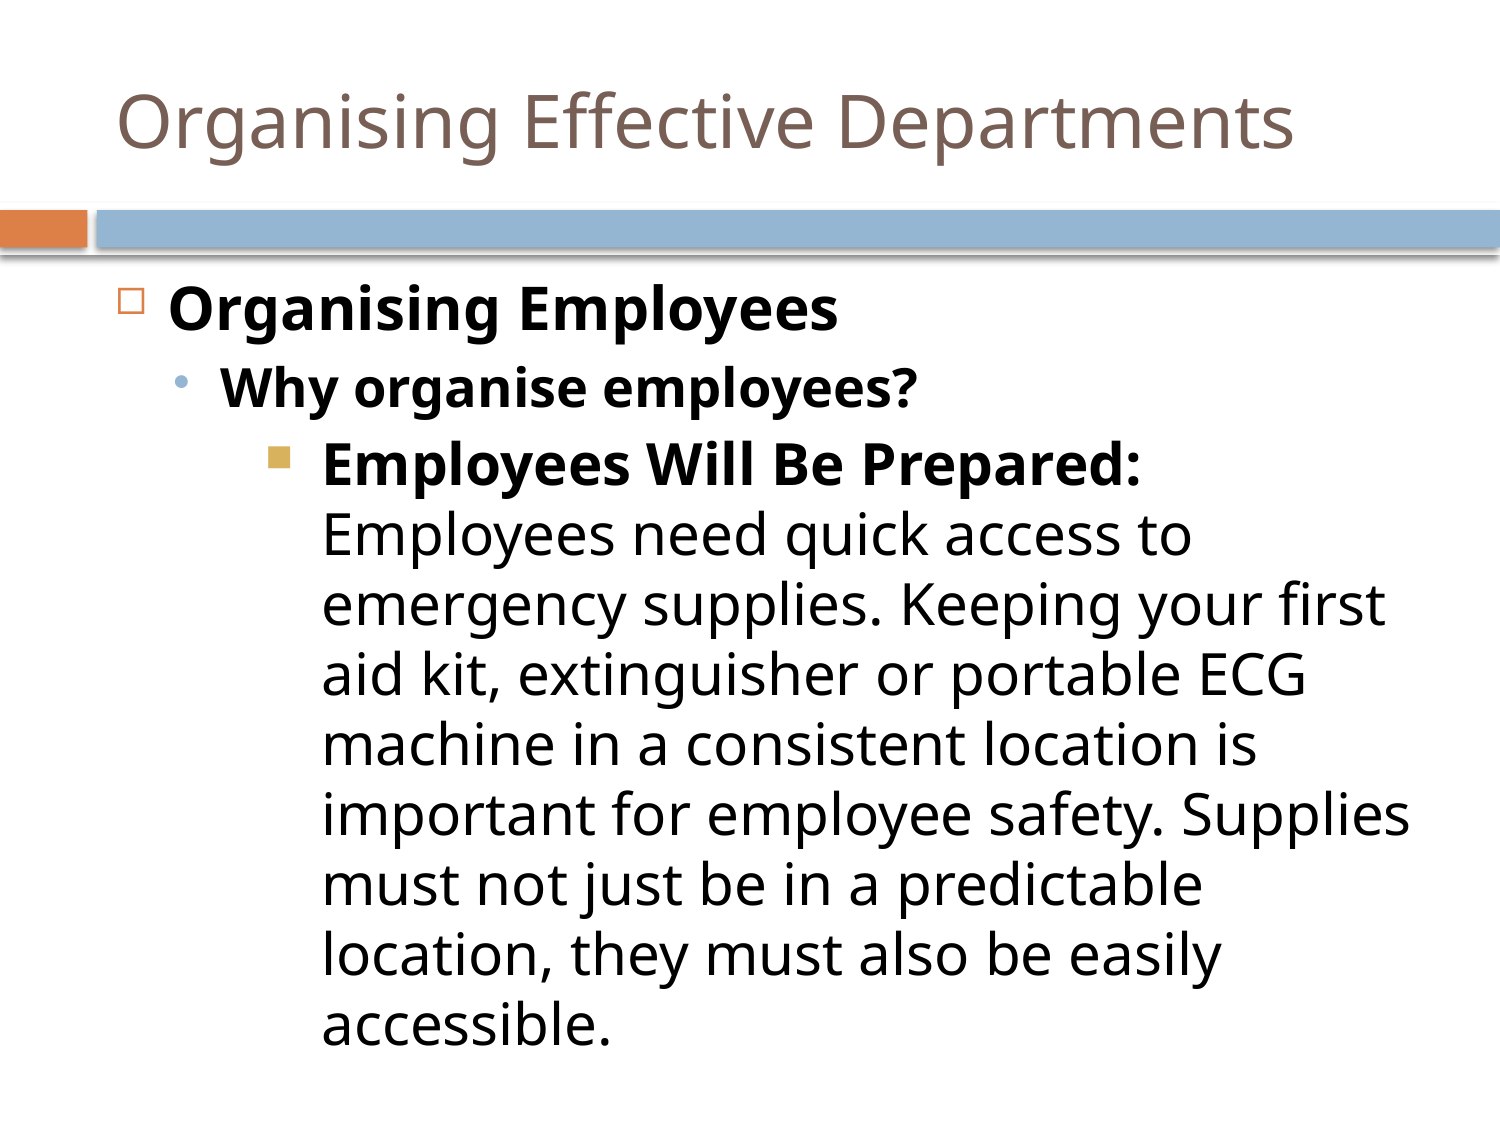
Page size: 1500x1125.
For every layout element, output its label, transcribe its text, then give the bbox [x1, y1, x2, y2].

list Organising Employees Why organise employees? Employees Will Be Prepared: Employees need quick access to emergency supplies. Keeping your first aid kit, extinguisher or portable ECG machine in a consistent location is important for employee safety. Supplies must not just be in a predictable location, they must also be easily accessible. [100, 262, 1438, 1000]
title Organising Effective Departments [100, 37, 1438, 200]
